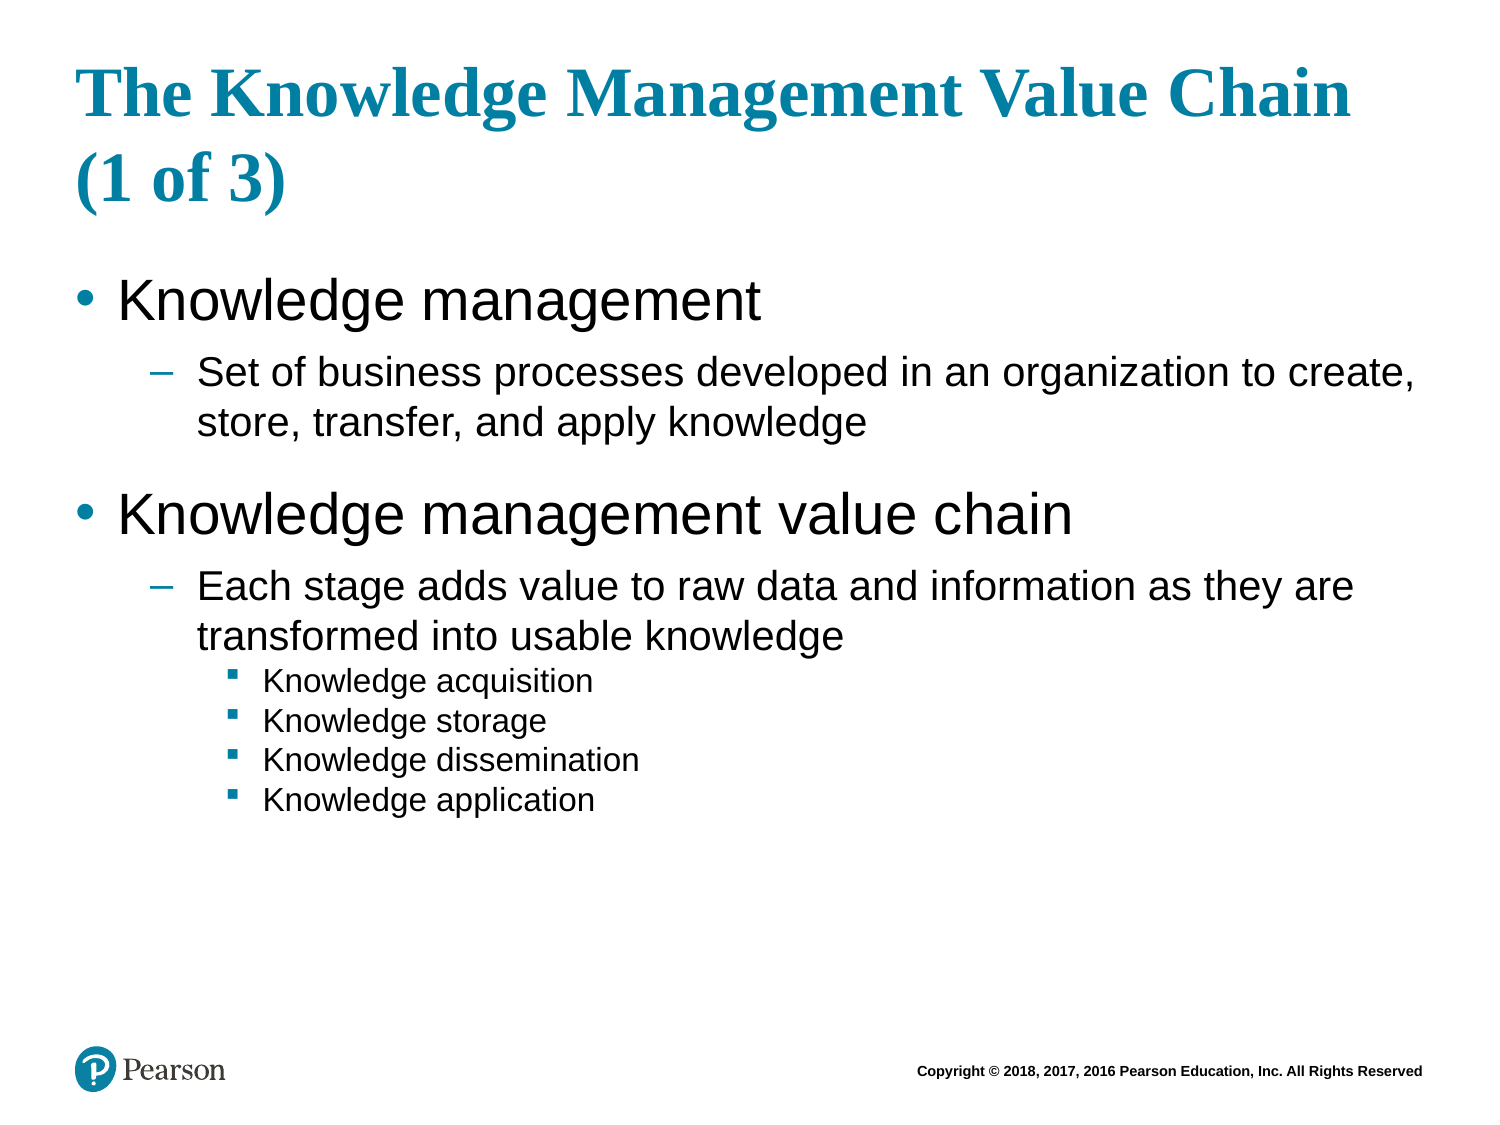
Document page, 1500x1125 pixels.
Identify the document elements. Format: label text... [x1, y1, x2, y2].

list Knowledge management Set of business processes developed in an organization to create, store, transfer, and apply knowledge Knowledge management value chain Each stage adds value to raw data and information as they are transformed into usable knowledge Knowledge acquisition Knowledge storage Knowledge dissemination Knowledge application [75, 262, 1425, 1005]
title The Knowledge Management Value Chain (1 of 3) [75, 35, 1425, 216]
